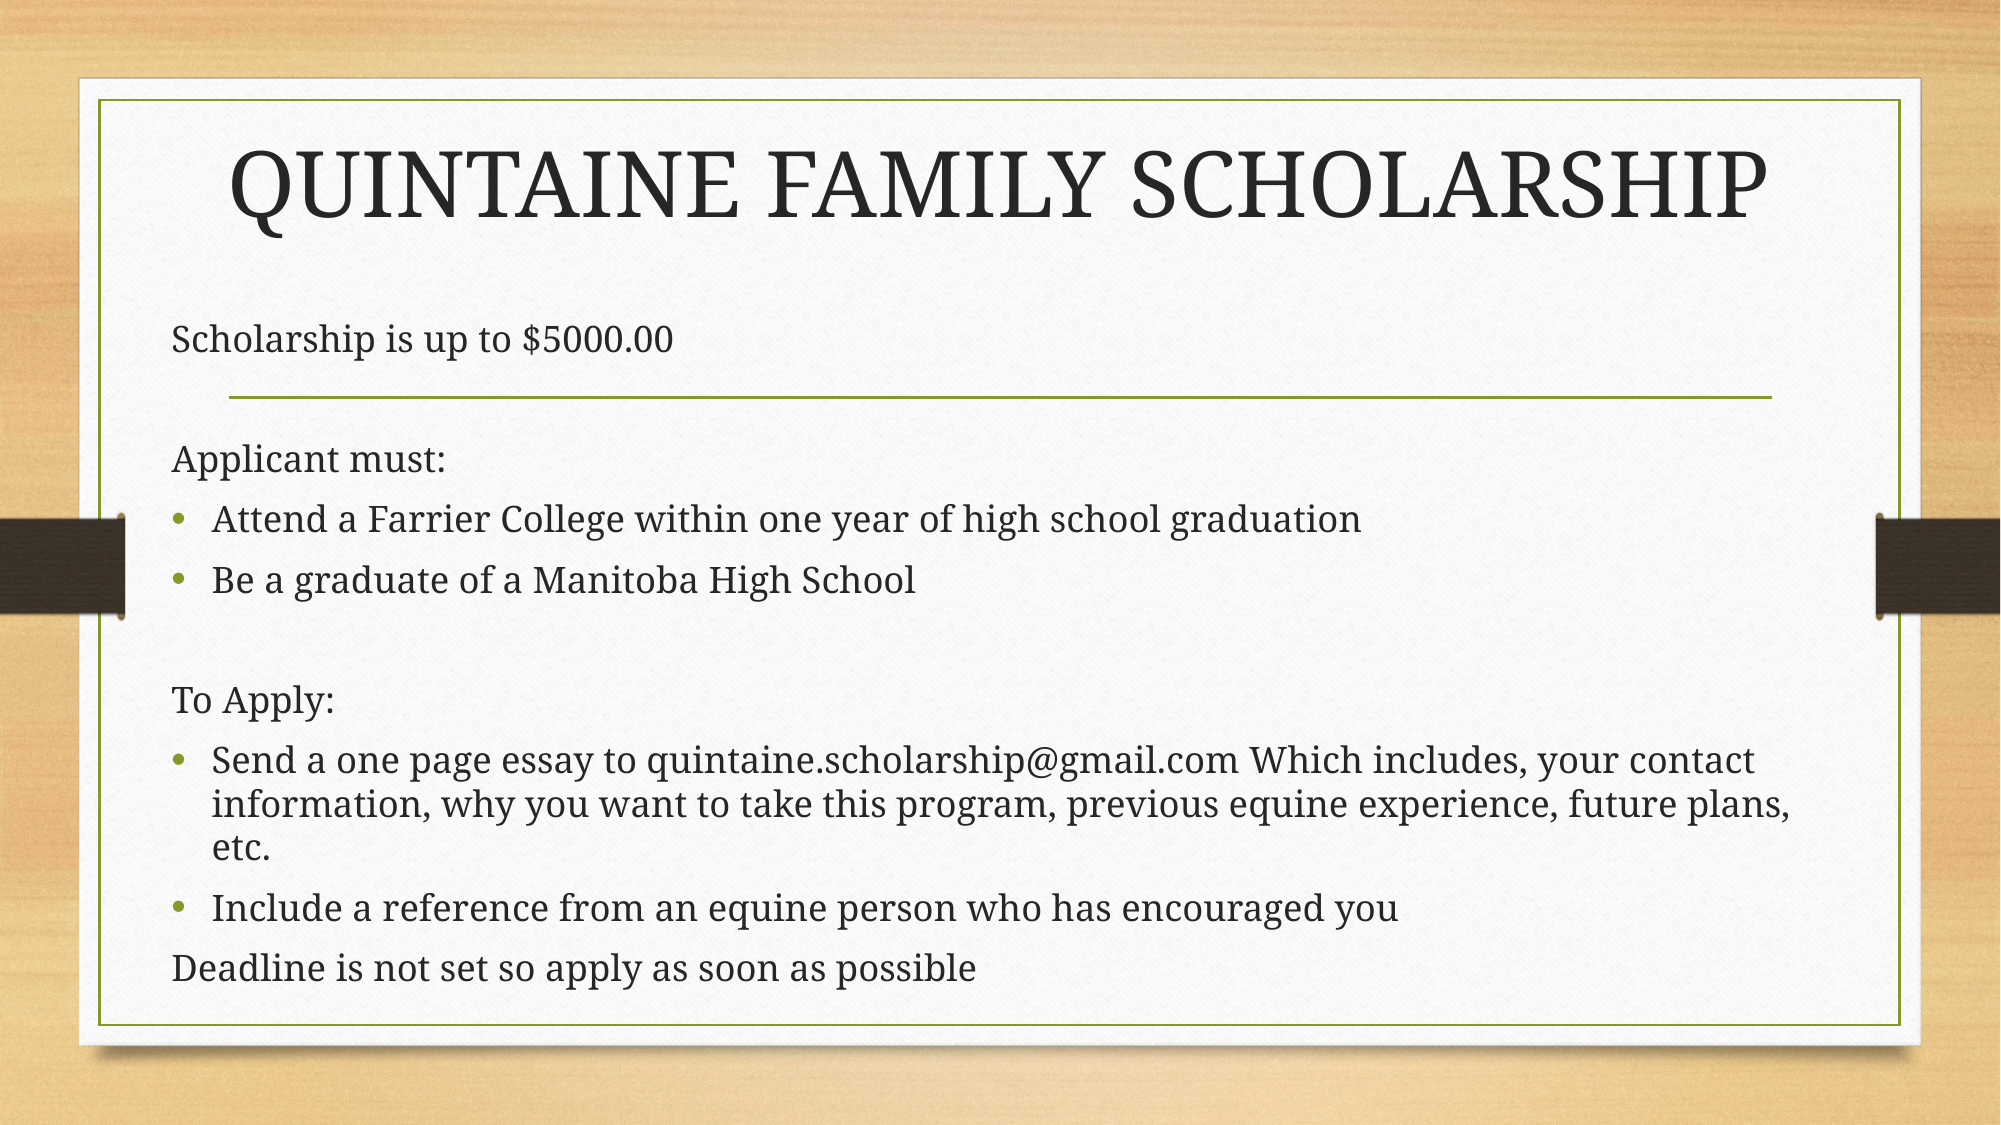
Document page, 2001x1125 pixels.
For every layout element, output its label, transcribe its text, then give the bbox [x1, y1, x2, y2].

title QUINTAINE FAMILY SCHOLARSHIP [212, 74, 1788, 289]
list Scholarship is up to $5000.00 Applicant must: Attend a Farrier College within one year of high school graduation Be a graduate of a Manitoba High School To Apply: Send a one page essay to quintaine.scholarship@gmail.com Which includes, your contact information, why you want to take this program, previous equine experience, future plans, etc. Include a reference from an equine person who has encouraged you Deadline is not set so apply as soon as possible [156, 308, 1848, 1000]
picture [0, 0, 2001, 1125]
